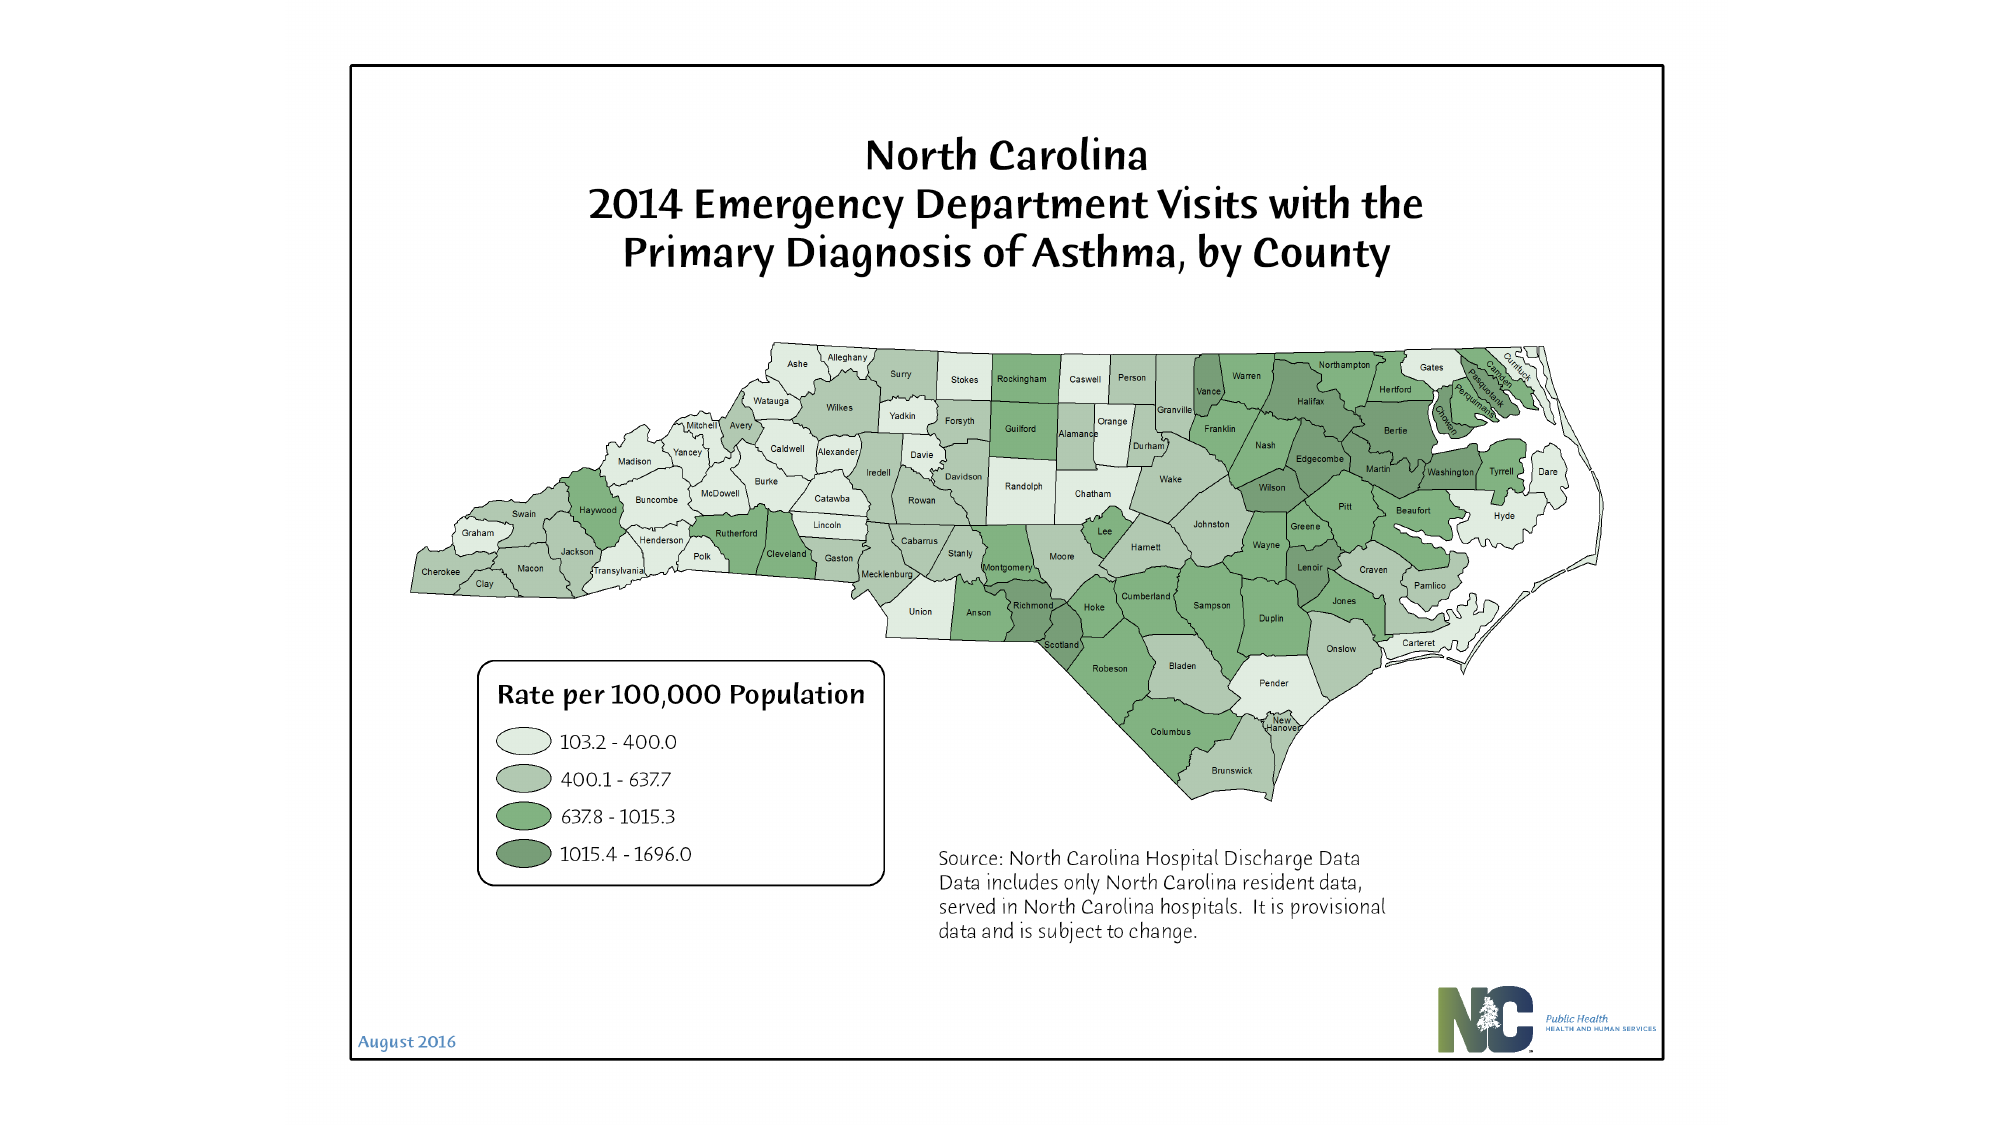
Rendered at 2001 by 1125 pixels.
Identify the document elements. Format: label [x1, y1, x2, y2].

picture [284, 0, 1742, 1125]
